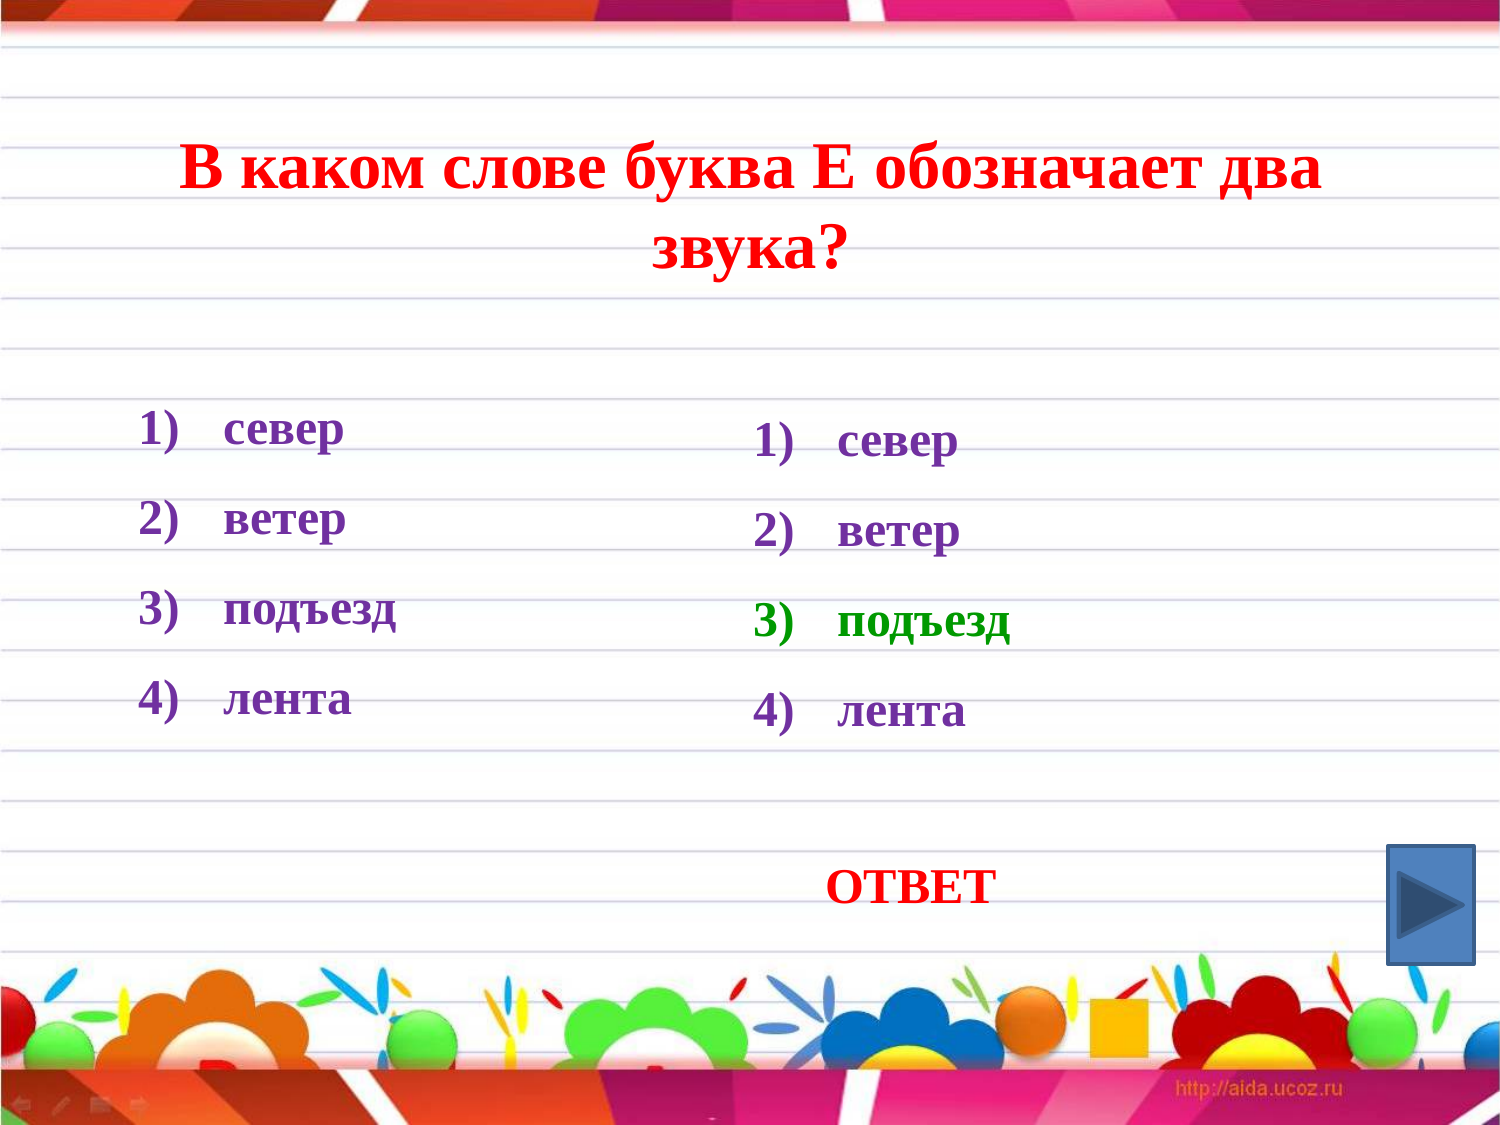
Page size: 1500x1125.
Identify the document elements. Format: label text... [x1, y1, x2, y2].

text_box север ветер подъезд лента [738, 408, 1128, 705]
text_box ОТВЕТ [810, 845, 1012, 921]
title В каком слове буква Е обозначает два звука? [76, 90, 1427, 315]
text_box север ветер подъезд лента [123, 397, 514, 693]
picture [0, 0, 1500, 1125]
text_box [1386, 844, 1476, 966]
